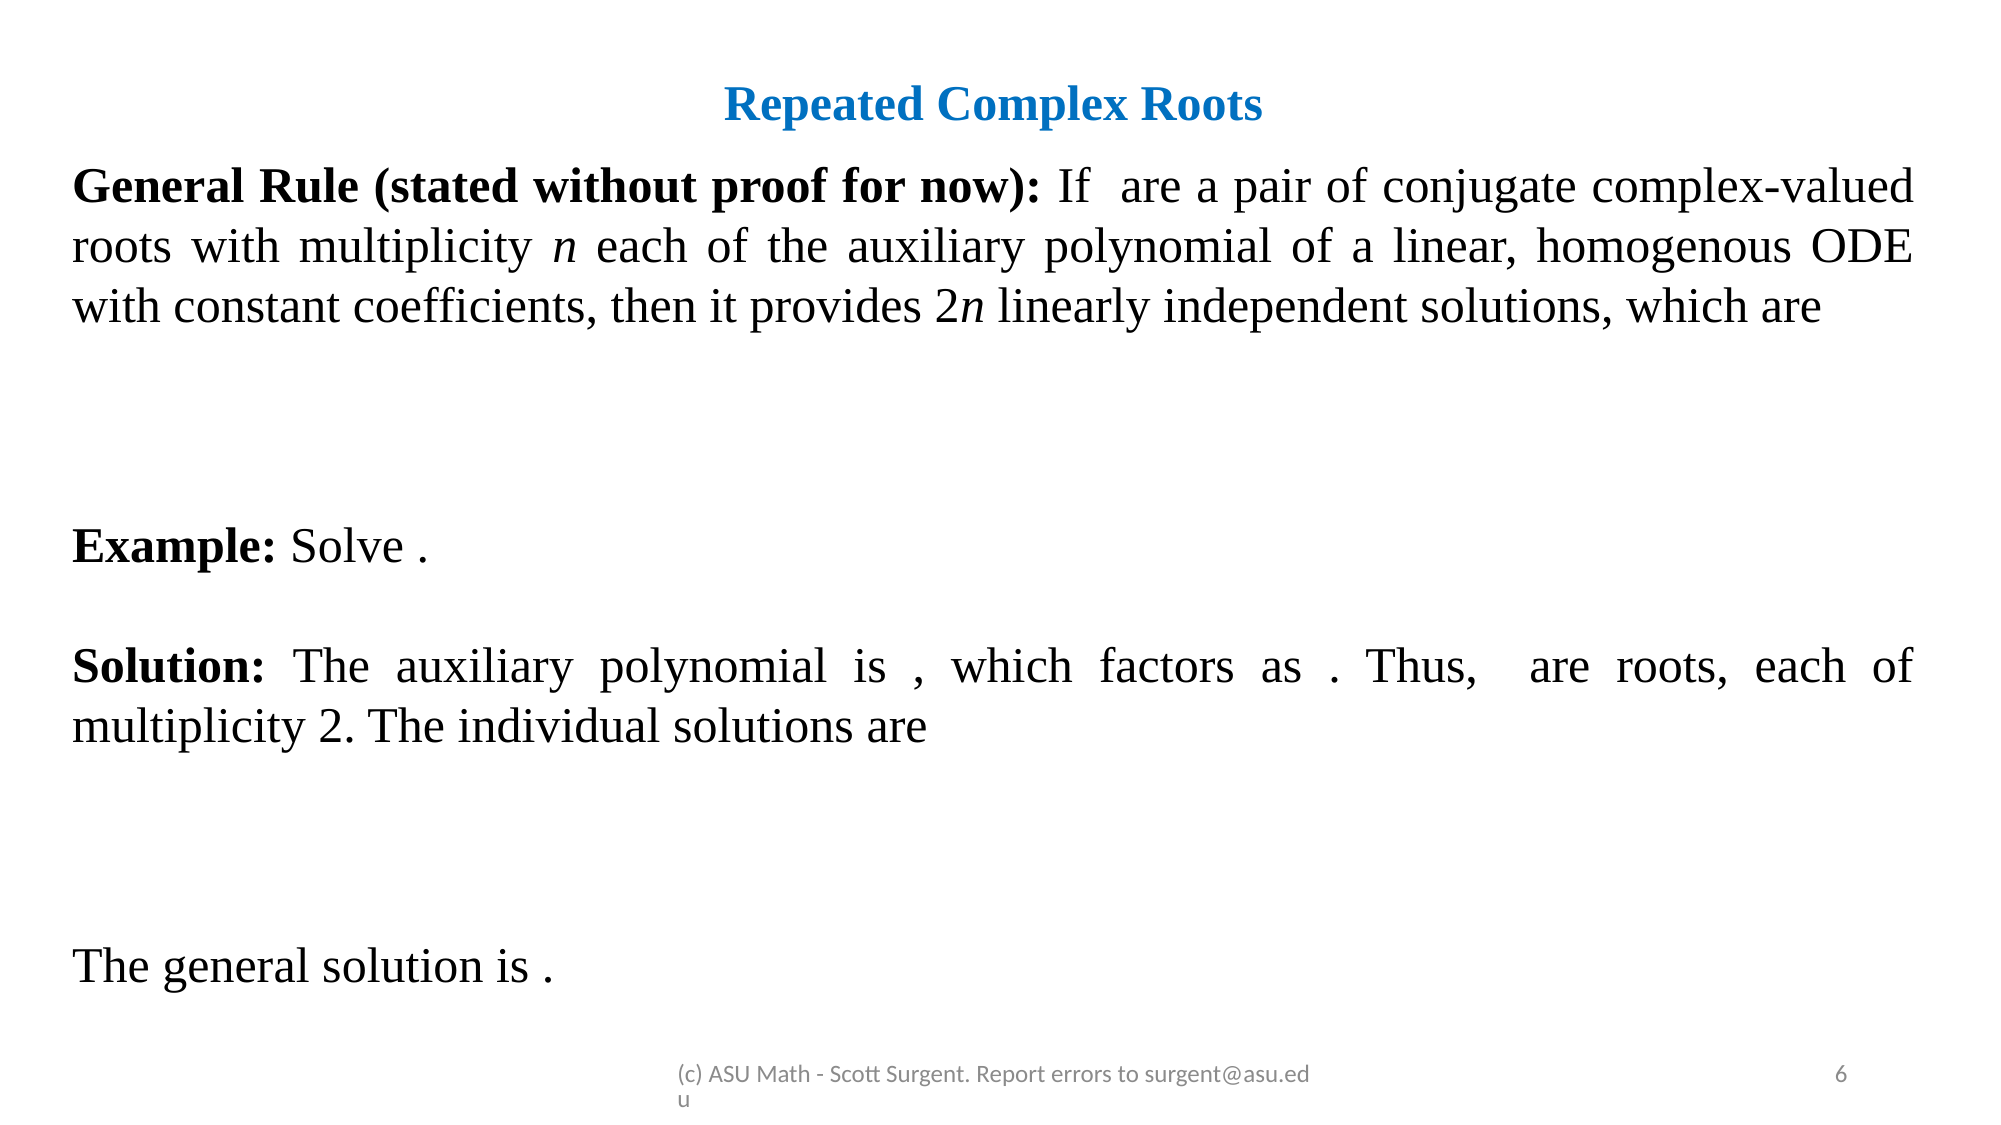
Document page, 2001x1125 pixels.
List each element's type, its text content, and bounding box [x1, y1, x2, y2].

slide_number 6 [1412, 1042, 1863, 1103]
footer (c) ASU Math - Scott Surgent. Report errors to surgent@asu.edu [662, 1042, 1338, 1103]
